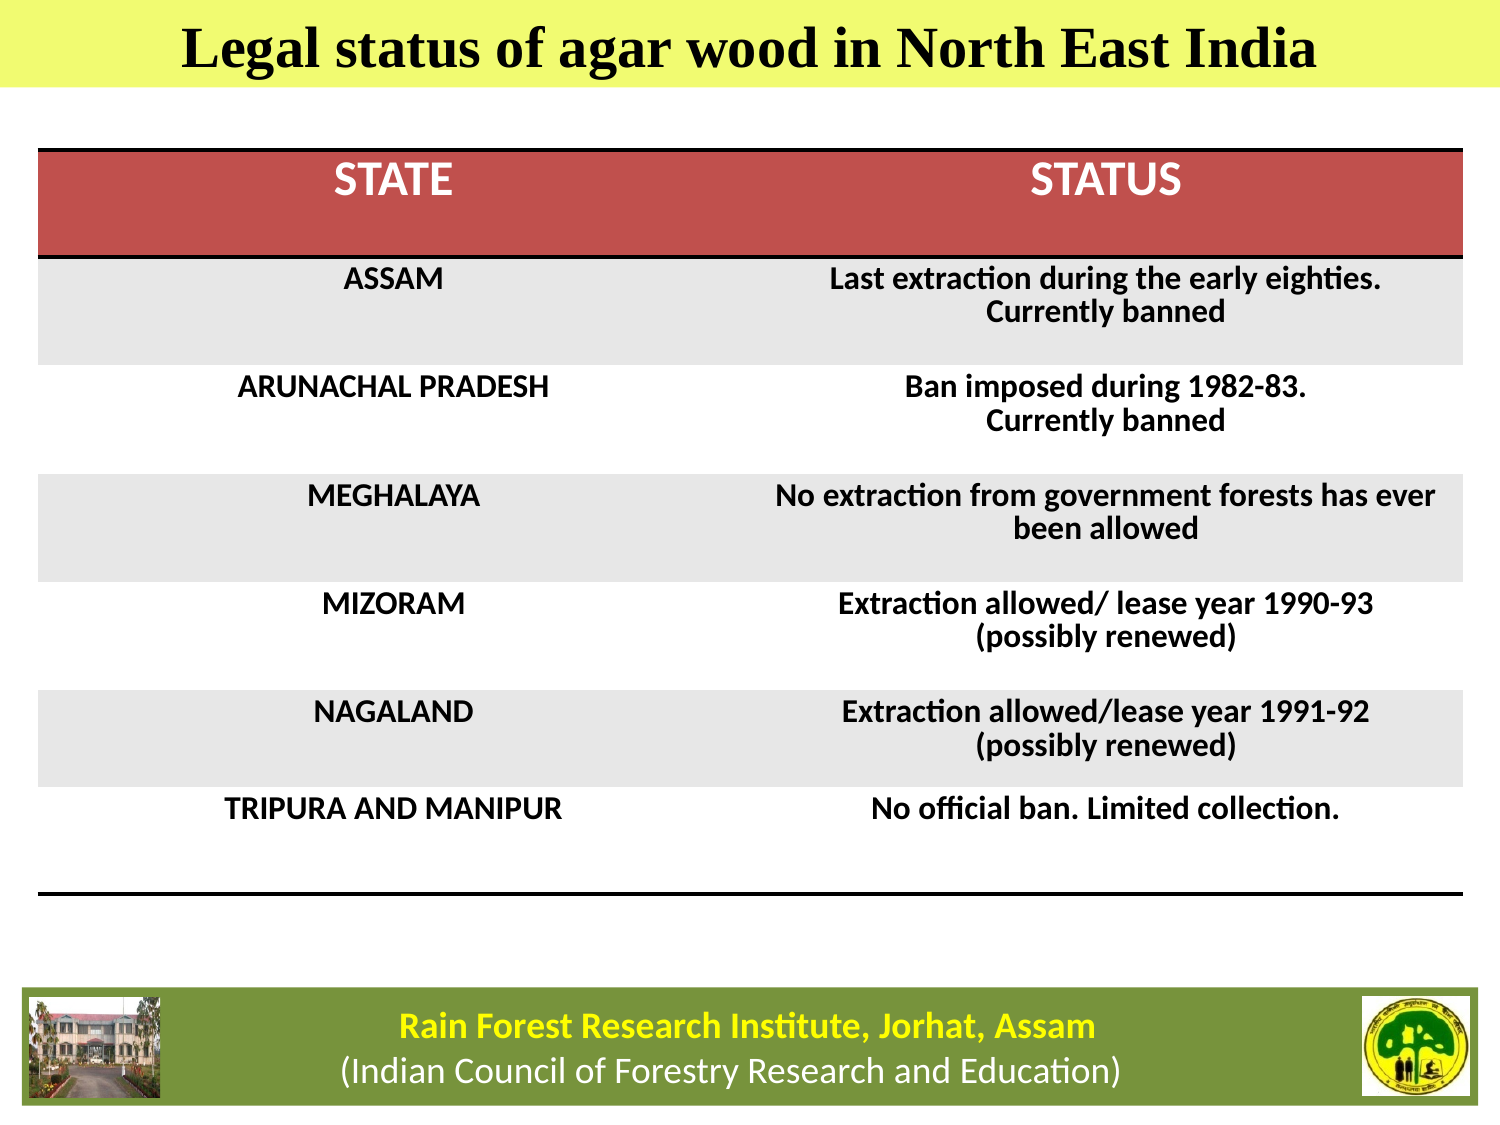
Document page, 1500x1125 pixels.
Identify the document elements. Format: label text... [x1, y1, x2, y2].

text_box [20, 985, 1480, 1108]
text_box Legal status of agar wood in North East India [0, 0, 1500, 88]
table_cell Extraction allowed/ lease year 1990-93 (possibly renewed) [750, 582, 1463, 690]
table_cell Last extraction during the early eighties. Currently banned [750, 259, 1463, 365]
table_cell TRIPURA AND MANIPUR [38, 787, 750, 892]
table_cell Ban imposed during 1982-83. Currently banned [750, 365, 1463, 474]
table_header STATUS [750, 152, 1463, 255]
table_cell MEGHALAYA [38, 474, 750, 582]
picture [1362, 996, 1470, 1097]
table_cell NAGALAND [38, 690, 750, 787]
table_cell MIZORAM [38, 582, 750, 690]
table_cell No official ban. Limited collection. [750, 787, 1463, 892]
picture [28, 996, 161, 1098]
table_cell No extraction from government forests has ever been allowed [750, 474, 1463, 582]
table_cell Extraction allowed/lease year 1991-92 (possibly renewed) [750, 690, 1463, 787]
text_box Rain Forest Research Institute, Jorhat, Assam (Indian Council of Forestry Research and Education) [324, 993, 1163, 1099]
table_cell ARUNACHAL PRADESH [38, 365, 750, 474]
table_header STATE [38, 152, 750, 255]
table_cell ASSAM [38, 259, 750, 365]
